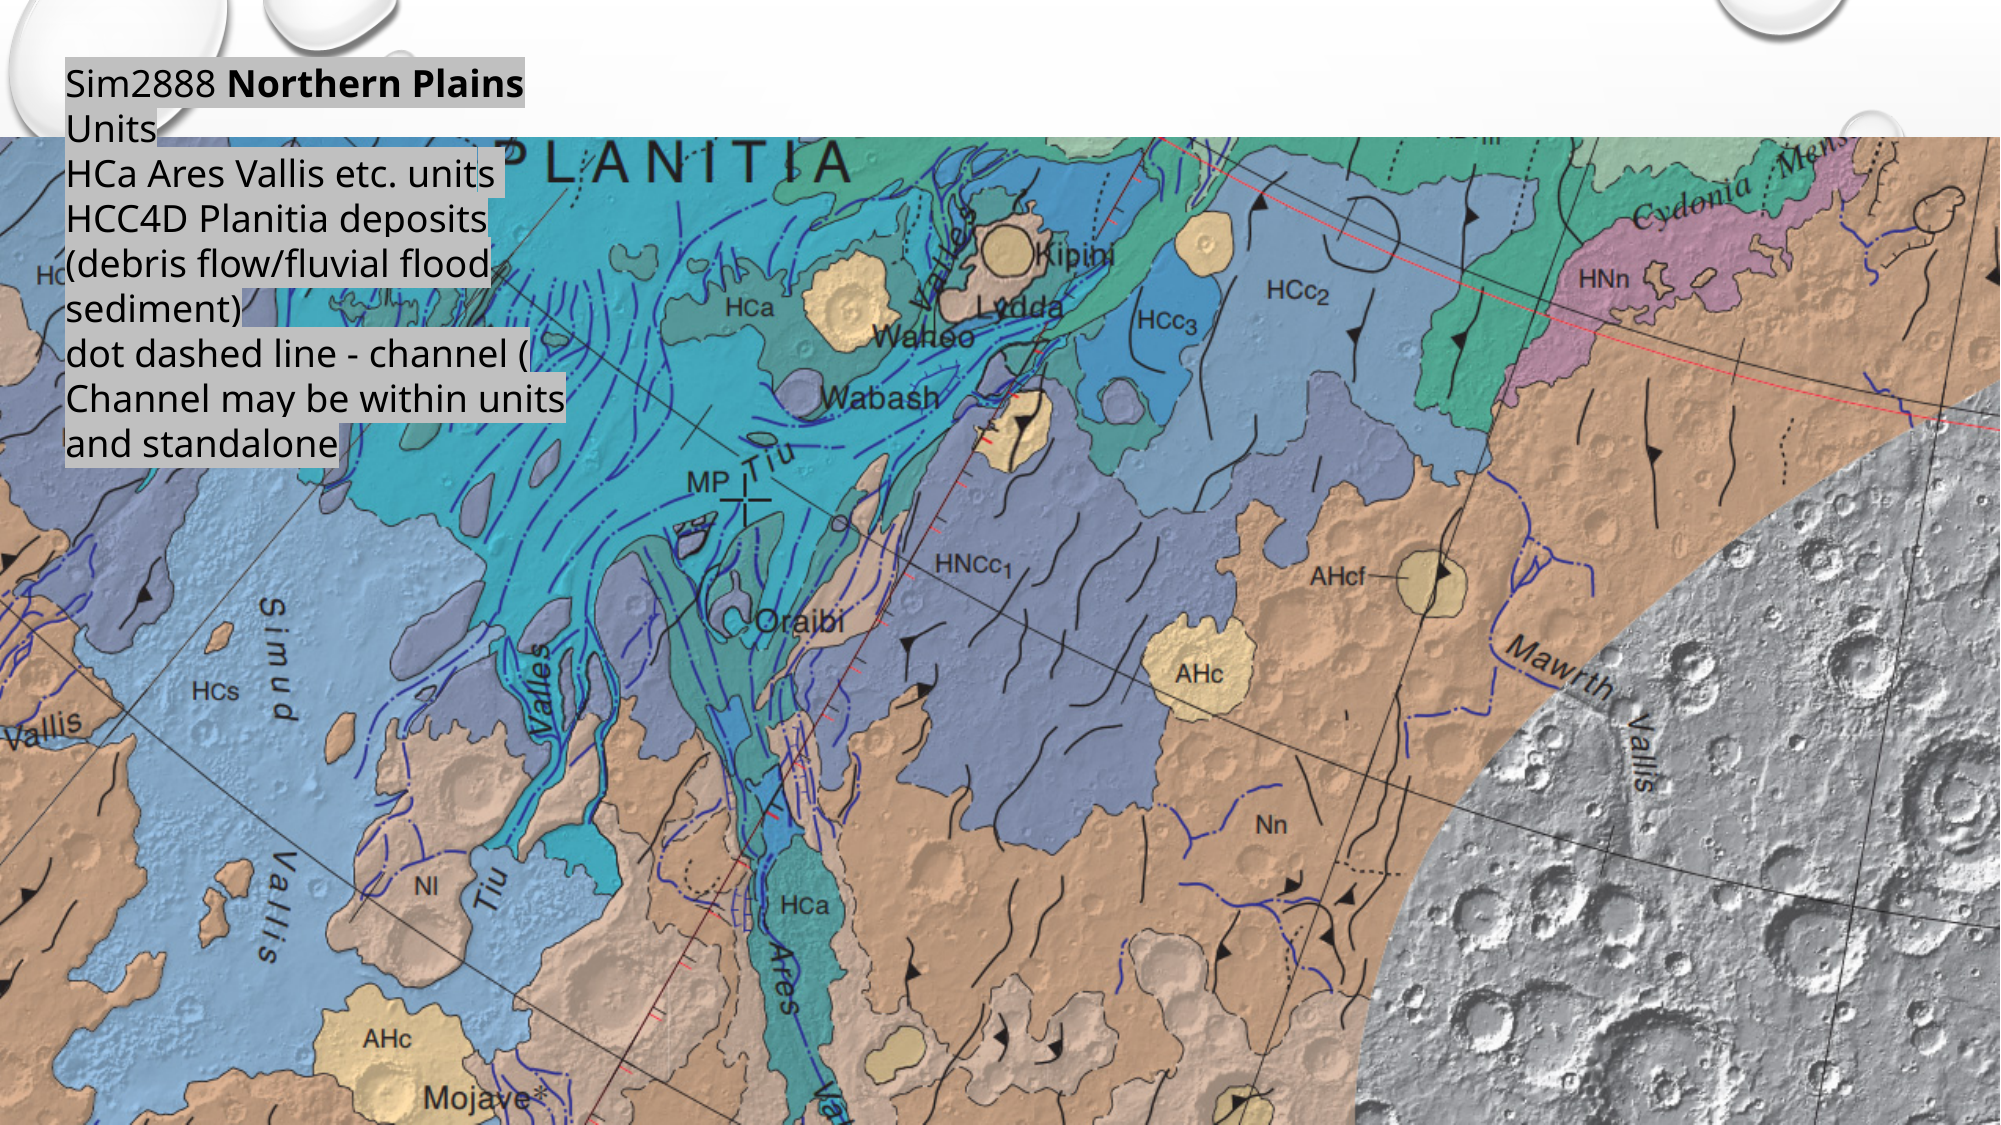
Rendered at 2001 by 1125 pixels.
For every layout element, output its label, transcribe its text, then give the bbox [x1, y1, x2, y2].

text_box Sim2888 Northern Plains Units HCa Ares Vallis etc. units HCC4D Planitia deposits (debris flow/fluvial flood sediment) dot dashed line - channel ( Channel may be within units and standalone [50, 52, 602, 133]
picture [0, 0, 2000, 1125]
